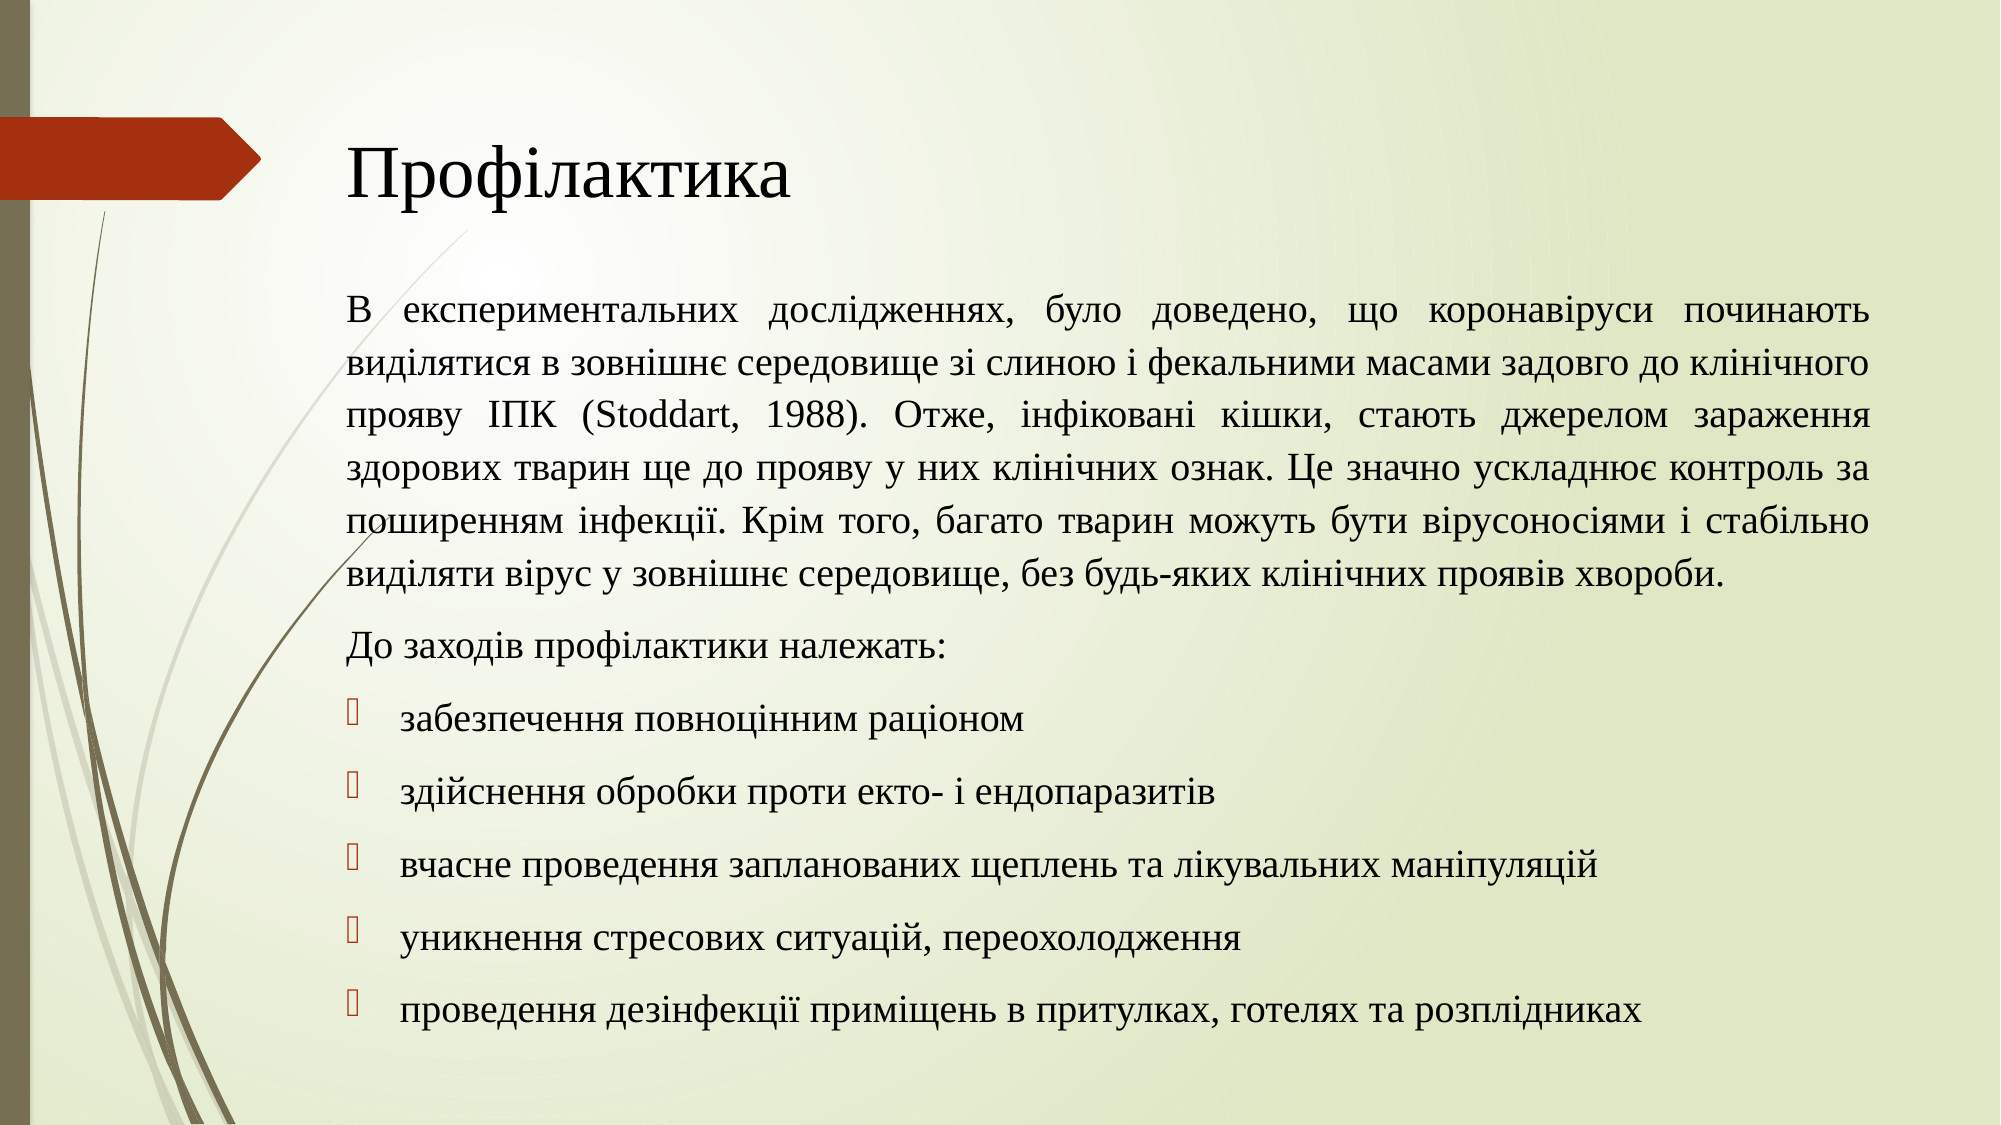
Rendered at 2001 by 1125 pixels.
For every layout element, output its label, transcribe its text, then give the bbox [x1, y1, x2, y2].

list В експериментальних дослідженнях, було доведено, що коронавіруси починають виділятися в зовнішнє середовище зі слиною і фекальними масами задовго до клінічного прояву ІПК (Stoddart, 1988). Отже, інфіковані кішки, стають джерелом зараження здорових тварин ще до прояву у них клінічних ознак. Це значно ускладнює контроль за поширенням інфекції. Крім того, багато тварин можуть бути вірусоносіями і стабільно виділяти вірус у зовнішнє середовище, без будь-яких клінічних проявів хвороби. До заходів профілактики належать: забезпечення повноцінним раціоном здійснення обробки проти екто- і ендопаразитів вчасне проведення запланованих щеплень та лікувальних маніпуляцій уникнення стресових ситуацій, переохолодження проведення дезінфекції приміщень в притулках, готелях та розплідниках [331, 270, 1888, 1089]
title Профілактика [331, 115, 1793, 232]
